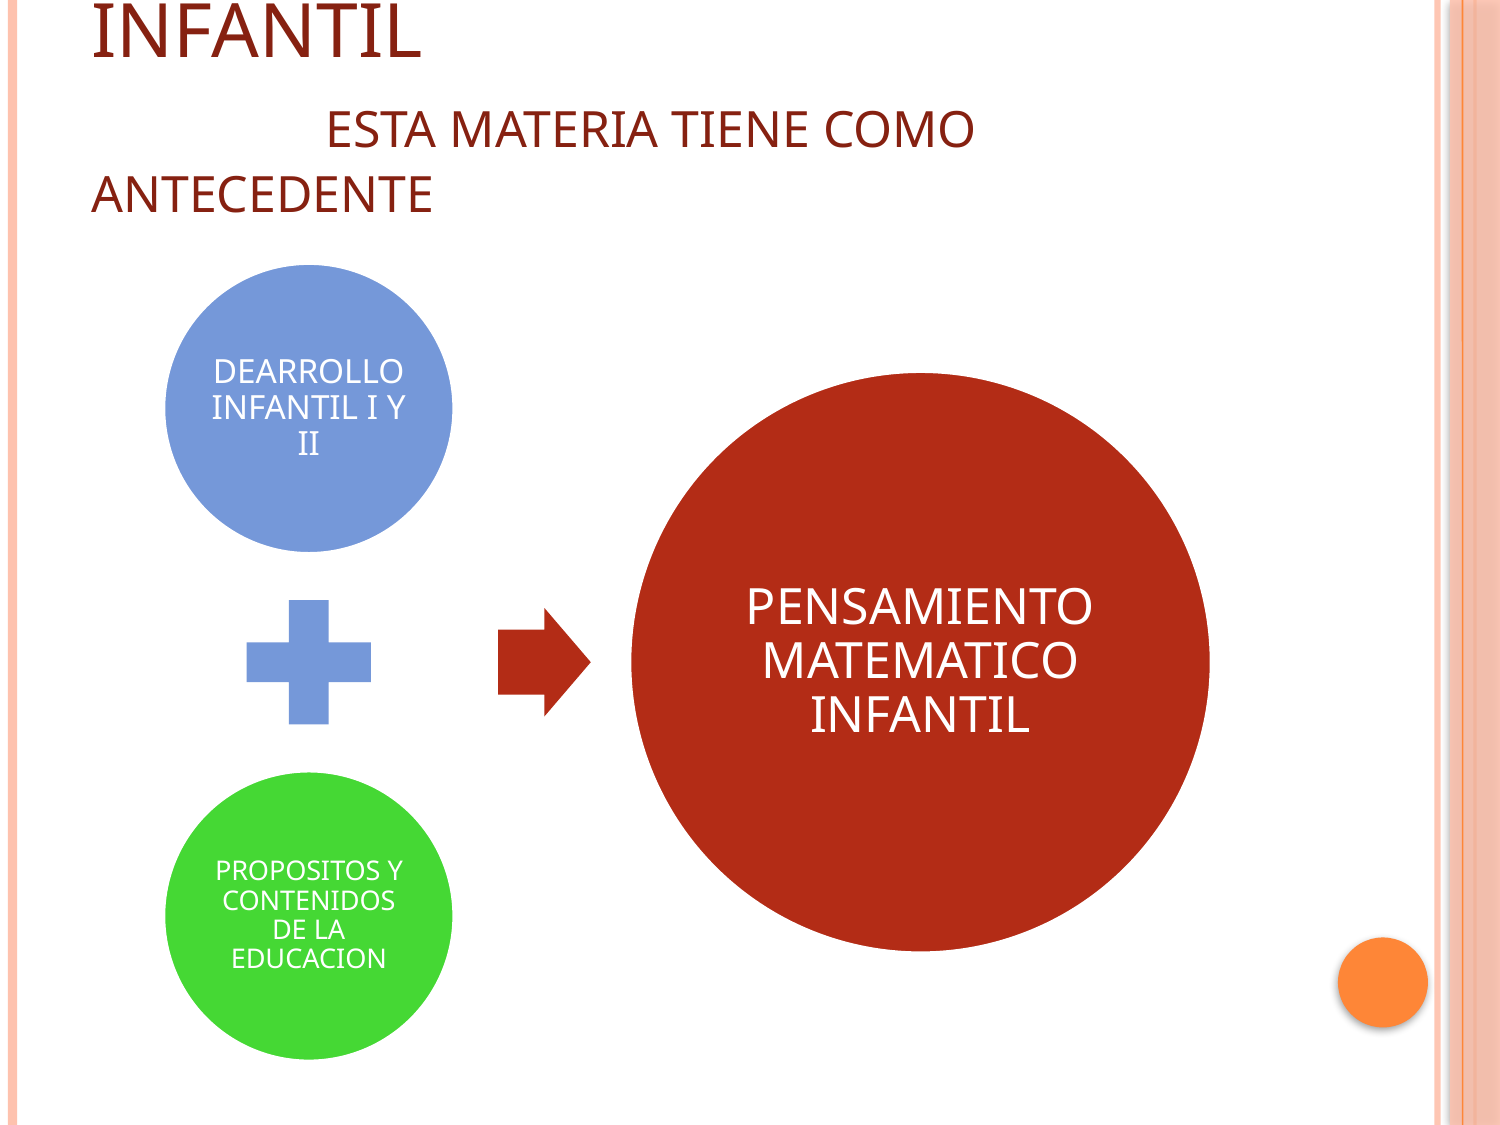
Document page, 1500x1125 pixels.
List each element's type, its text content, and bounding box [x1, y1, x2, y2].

title Pensamiento matematico infantil esta materia tiene como antecedente [76, 125, 1306, 231]
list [74, 261, 1301, 1063]
